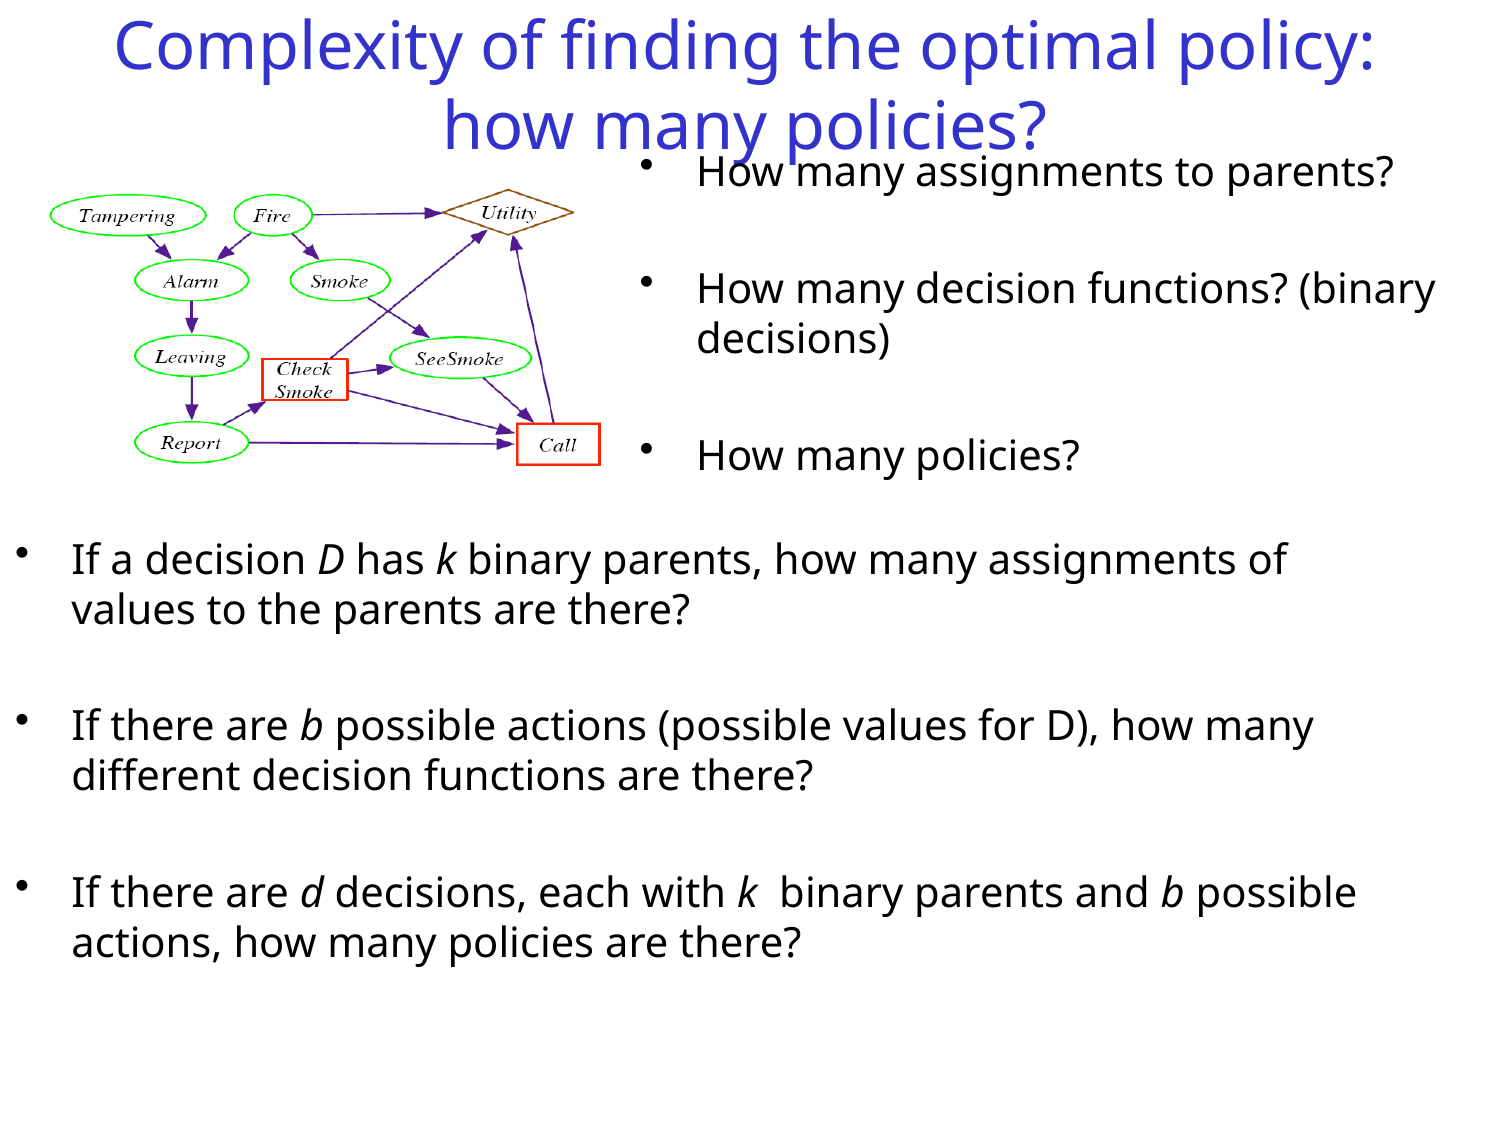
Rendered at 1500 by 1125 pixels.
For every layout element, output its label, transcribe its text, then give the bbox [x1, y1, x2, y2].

list If a decision D has k binary parents, how many assignments of values to the parents are there? If there are b possible actions (possible values for D), how many different decision functions are there? If there are d decisions, each with k binary parents and b possible actions, how many policies are there? [0, 524, 1409, 1034]
picture [29, 160, 644, 482]
title Complexity of finding the optimal policy: how many policies? [40, 54, 1451, 159]
text_box How many assignments to parents? How many decision functions? (binary decisions) How many policies? [624, 137, 1464, 469]
